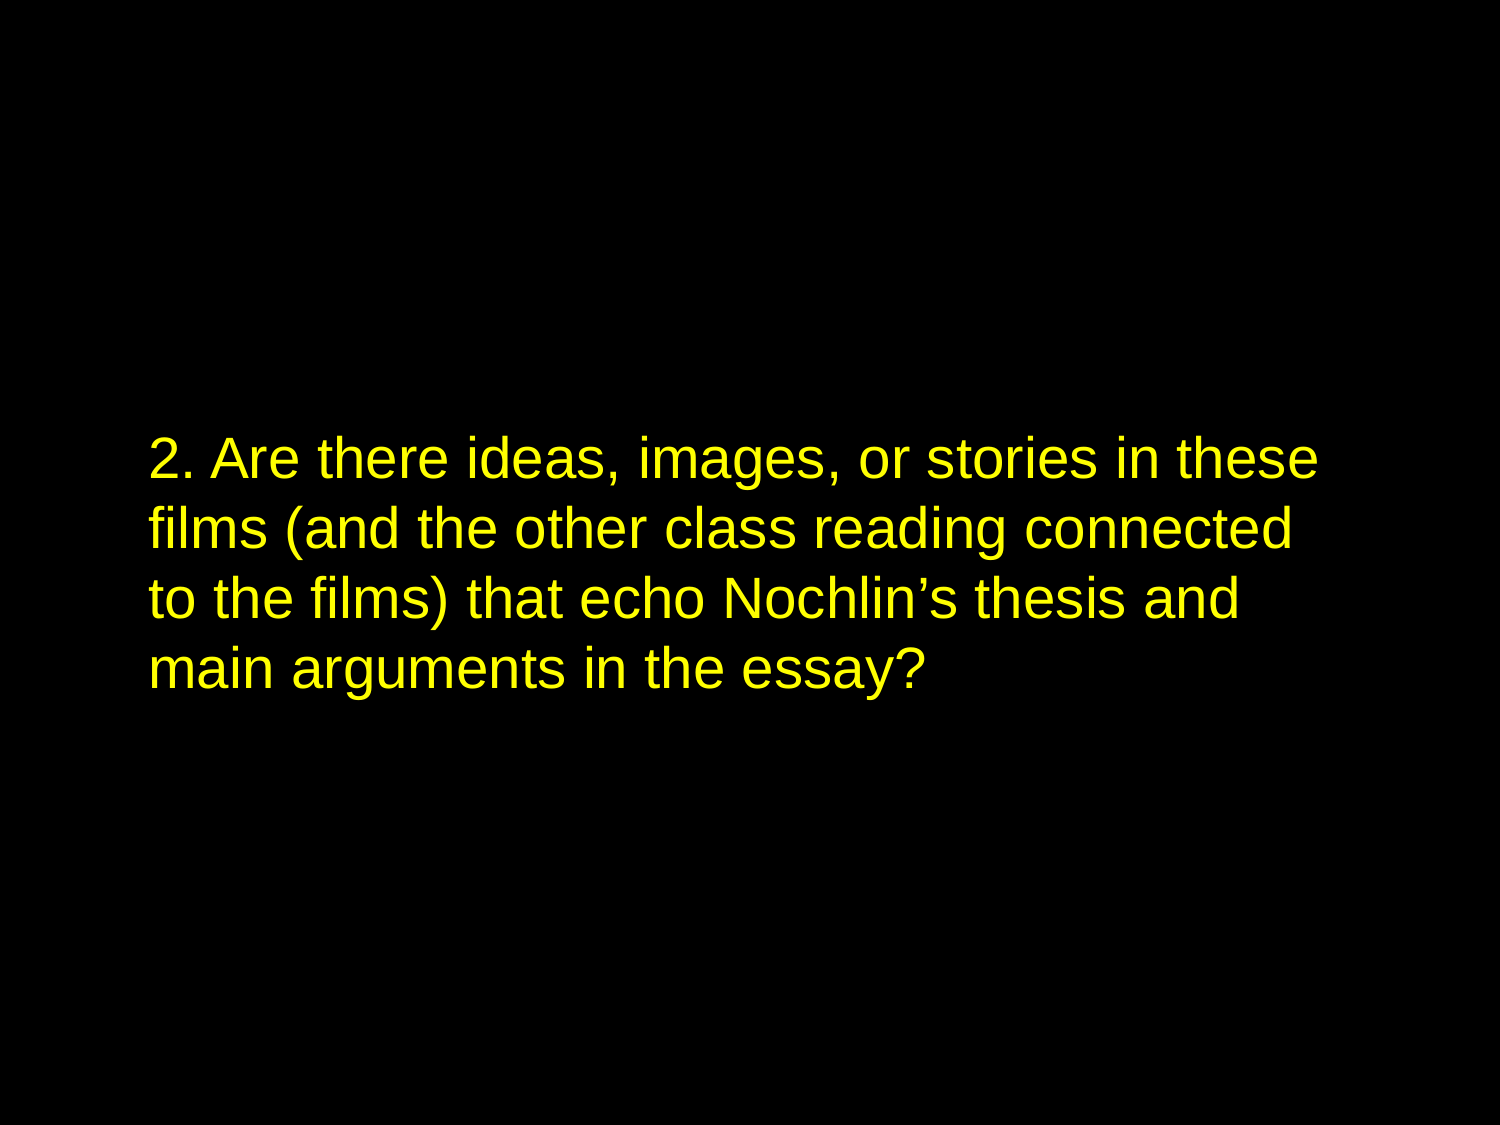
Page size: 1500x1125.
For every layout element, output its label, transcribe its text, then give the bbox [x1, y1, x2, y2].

subtitle 2. Are there ideas, images, or stories in these films (and the other class reading connected to the films) that echo Nochlin’s thesis and main arguments in the essay? [133, 168, 1351, 1037]
